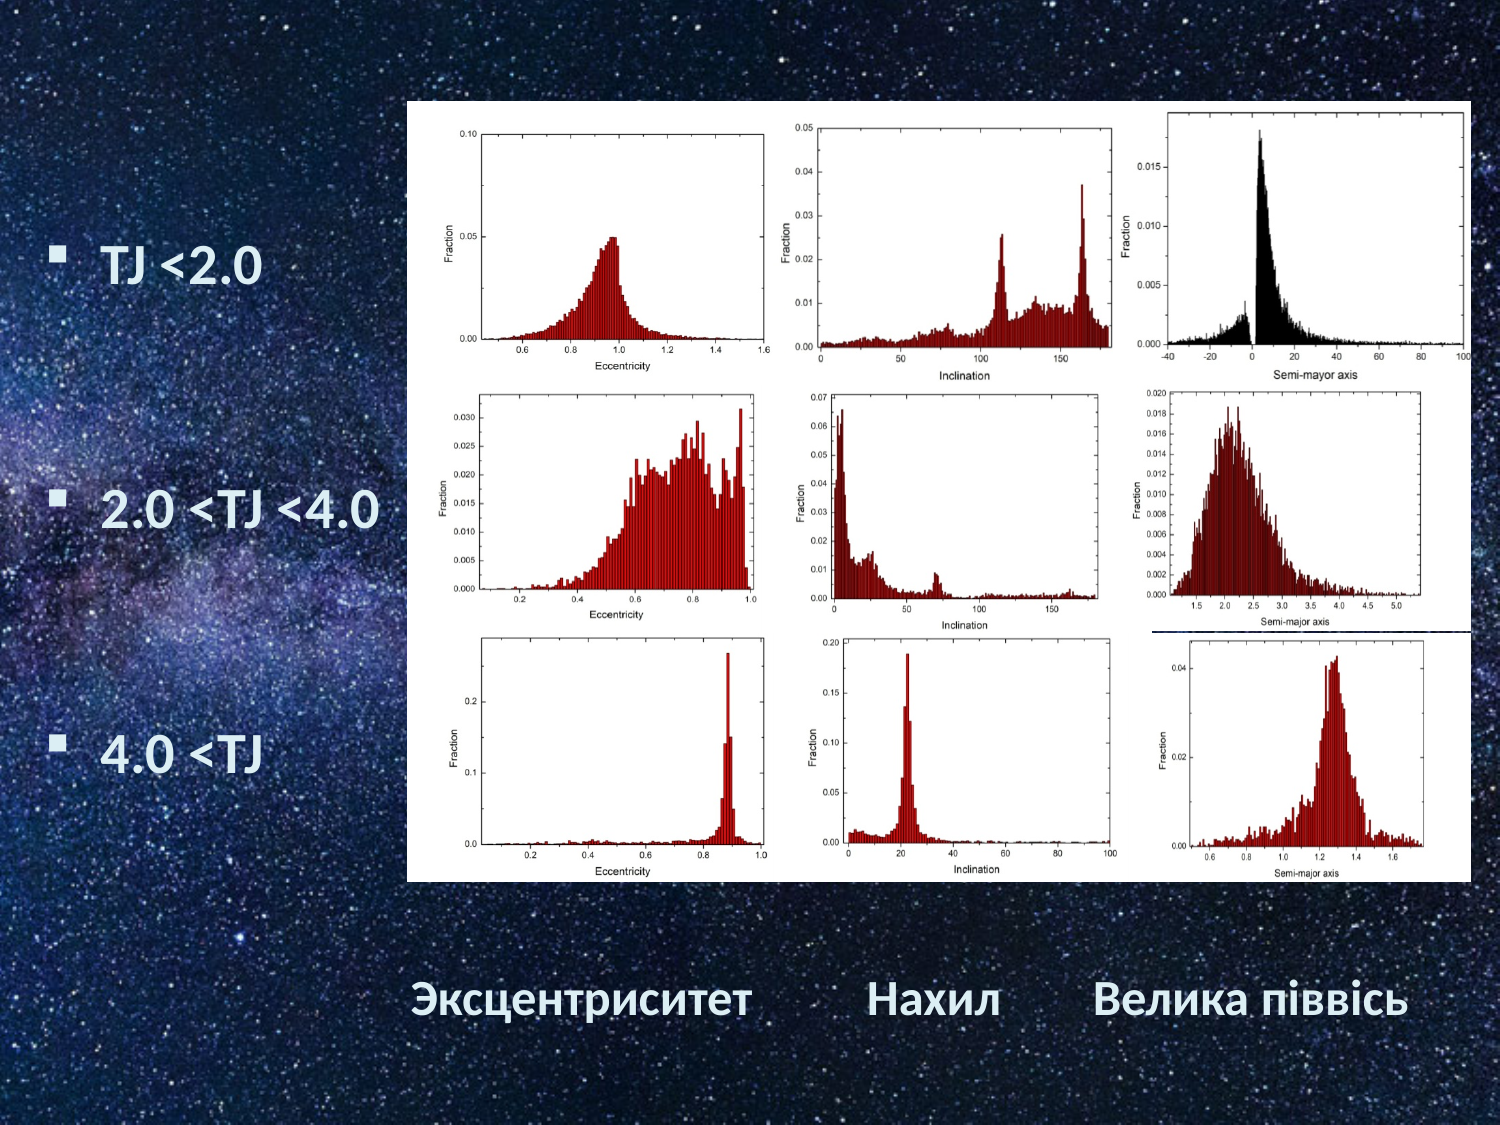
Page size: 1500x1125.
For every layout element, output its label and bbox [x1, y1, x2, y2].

list [407, 101, 772, 384]
picture [0, 0, 1500, 1125]
